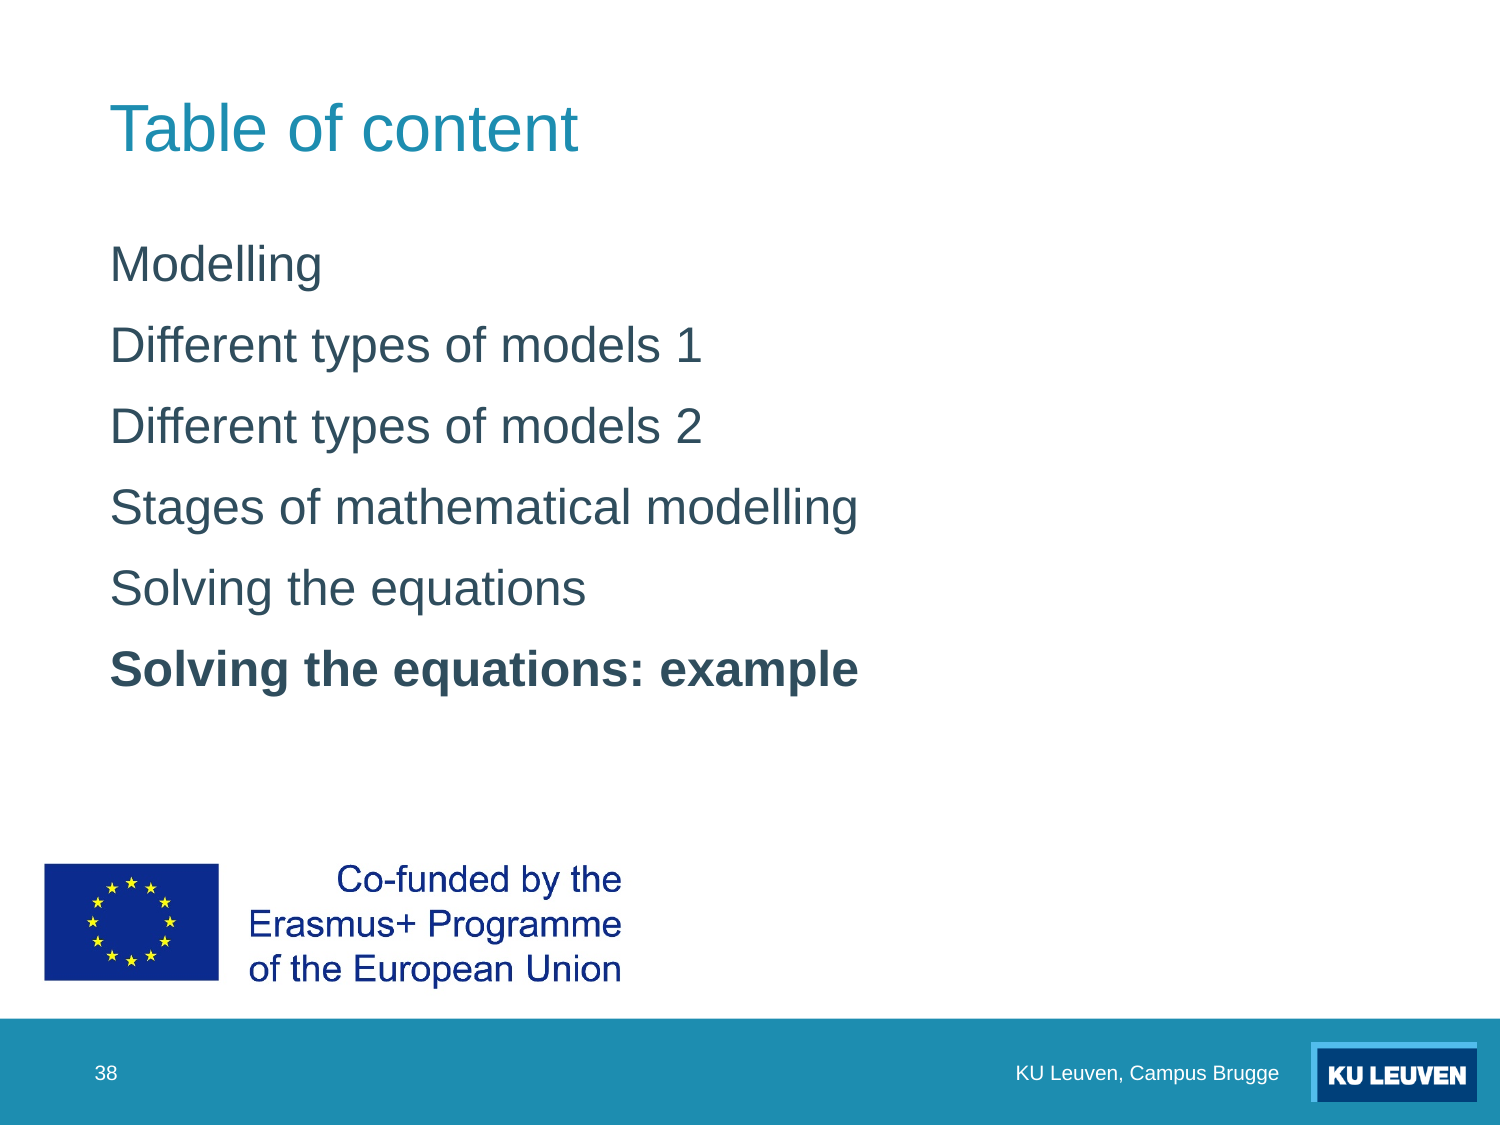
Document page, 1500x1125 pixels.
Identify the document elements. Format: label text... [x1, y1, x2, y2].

slide_number 38 [94, 1018, 201, 1125]
footer KU Leuven, Campus Brugge [703, 1018, 1309, 1125]
picture [1311, 1042, 1477, 1102]
title Table of content [94, 35, 1446, 225]
picture [8, 830, 651, 1015]
list Modelling Different types of models 1 Different types of models 2 Stages of mathematical modelling Solving the equations Solving the equations: example [94, 225, 1027, 927]
